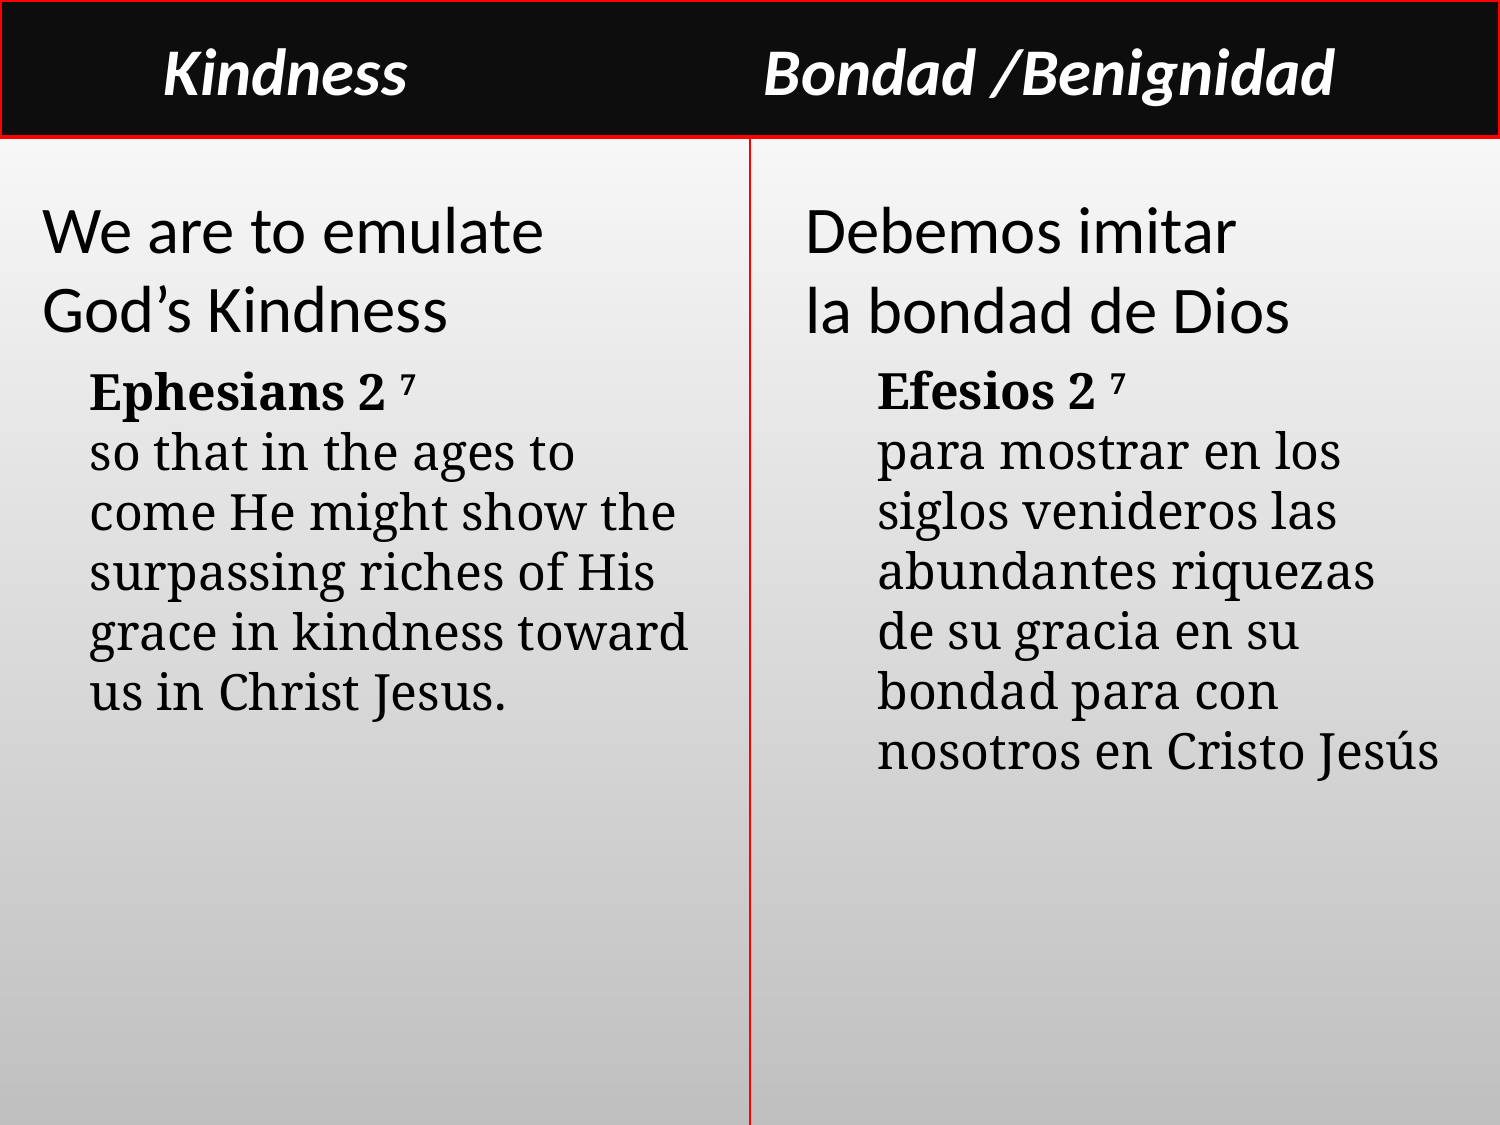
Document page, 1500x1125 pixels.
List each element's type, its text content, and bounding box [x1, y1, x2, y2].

text_box Efesios 2 7 para mostrar en los siglos venideros las abundantes riquezas de su gracia en su bondad para con nosotros en Cristo Jesús [862, 352, 1457, 788]
text_box Debemos imitar la bondad de Dios [790, 179, 1313, 355]
text_box Kindness Bondad /Benignidad [0, 0, 1500, 139]
text_box We are to emulate God’s Kindness [27, 178, 561, 354]
text_box Ephesians 2 7 so that in the ages to come He might show the surpassing riches of His grace in kindness toward us in Christ Jesus. [75, 353, 713, 728]
